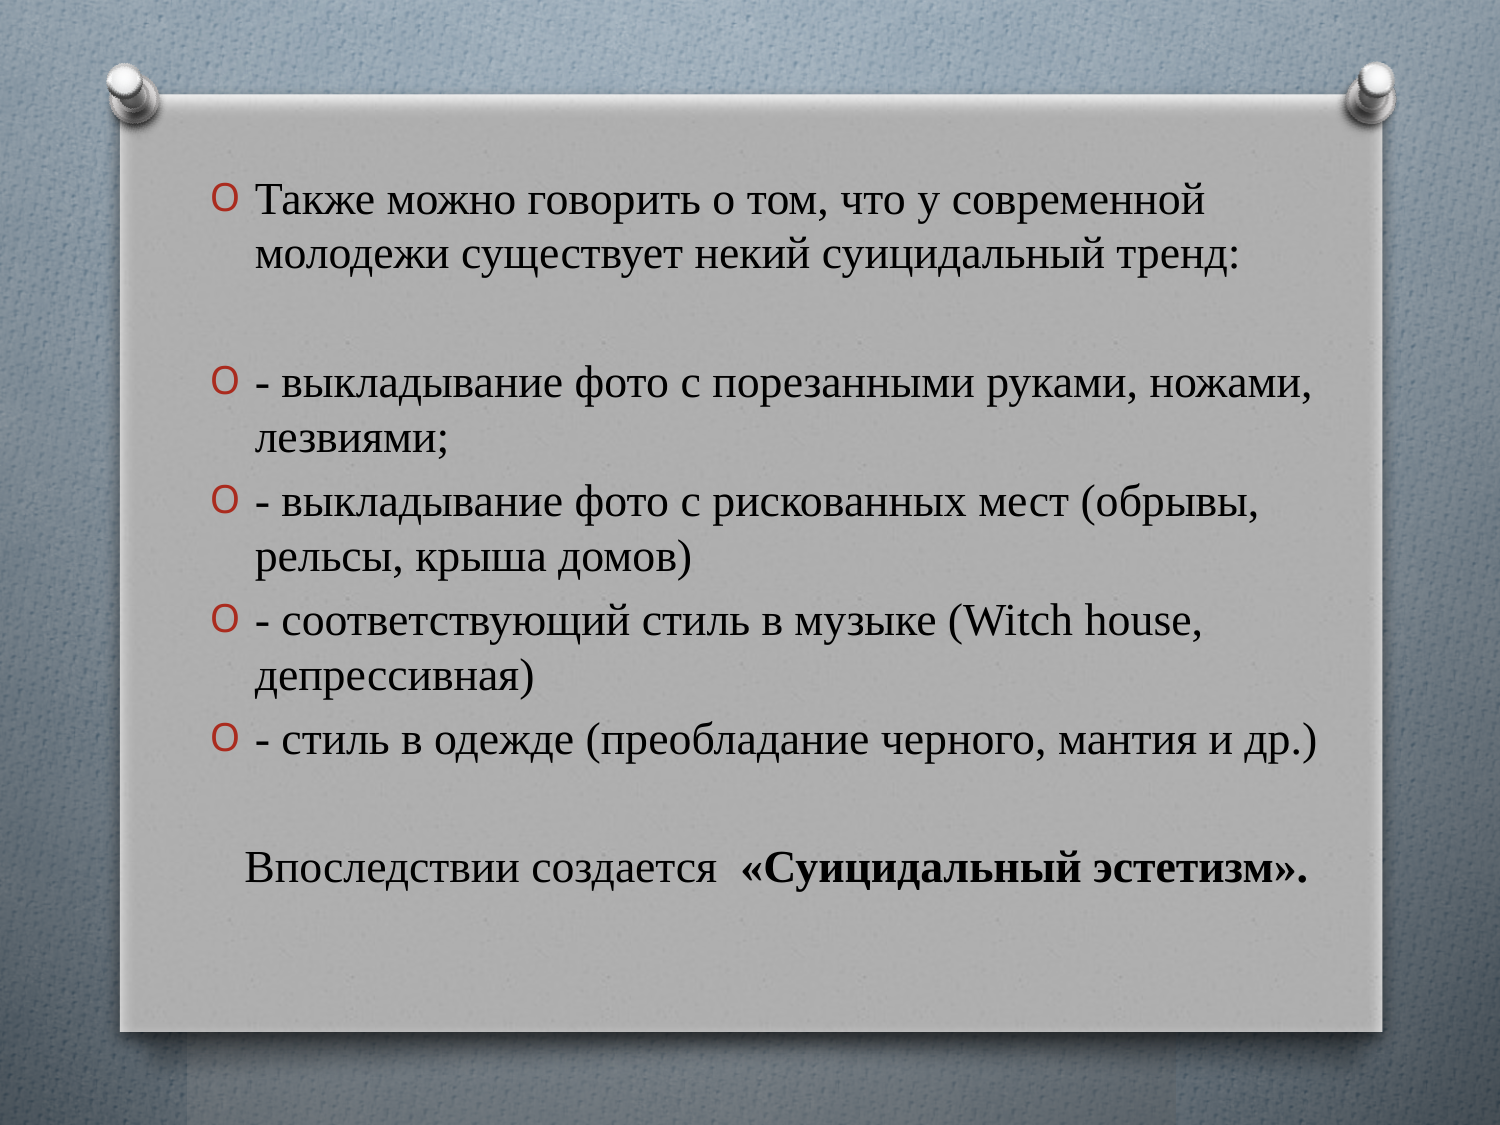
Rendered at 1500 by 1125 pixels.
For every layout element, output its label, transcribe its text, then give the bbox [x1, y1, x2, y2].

picture [75, 29, 198, 153]
picture [1317, 35, 1439, 156]
list Также можно говорить о том, что у современной молодежи существует некий суицидальный тренд: - выкладывание фото с порезанными руками, ножами, лезвиями; - выкладывание фото с рискованных мест (обрывы, рельсы, крыша домов) - соответствующий стиль в музыке (Witch house, депрессивная) - стиль в одежде (преобладание черного, мантия и др.) Впоследствии создается «Суицидальный эстетизм». [194, 160, 1365, 1000]
